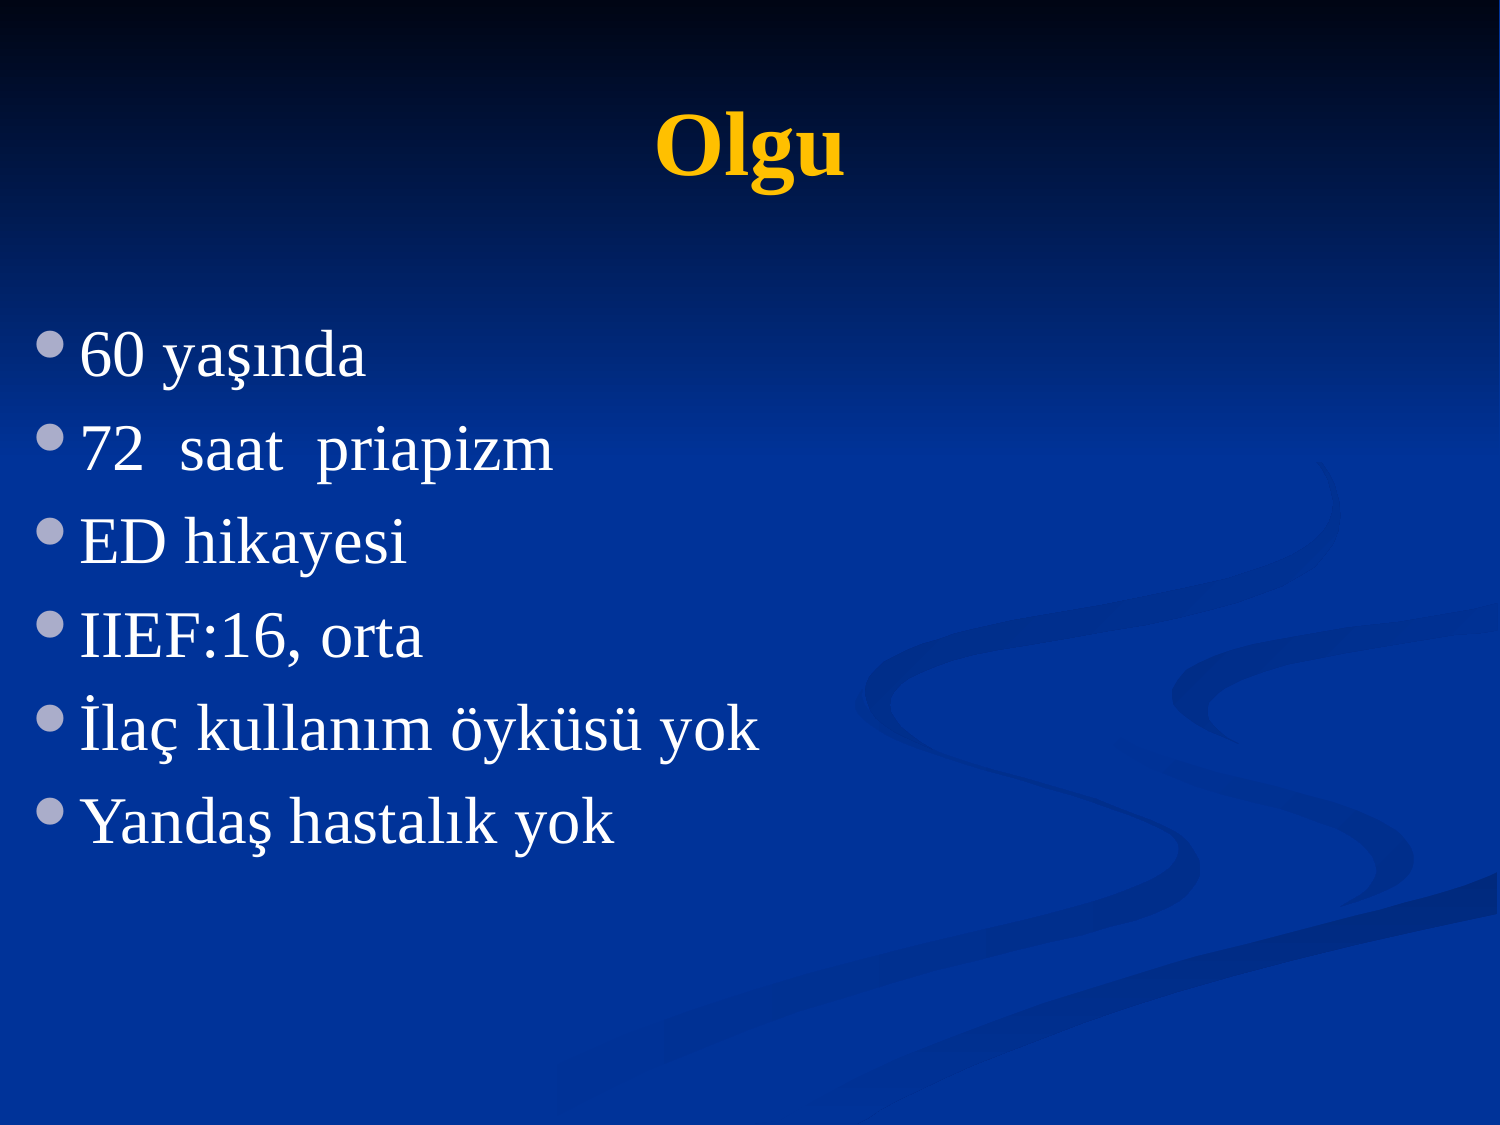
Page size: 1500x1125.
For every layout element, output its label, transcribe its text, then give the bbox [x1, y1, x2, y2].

list 60 yaşında 72 saat priapizm ED hikayesi IIEF:16, orta İlaç kullanım öyküsü yok Yandaş hastalık yok [17, 302, 1309, 1124]
title Olgu [74, 44, 1426, 233]
